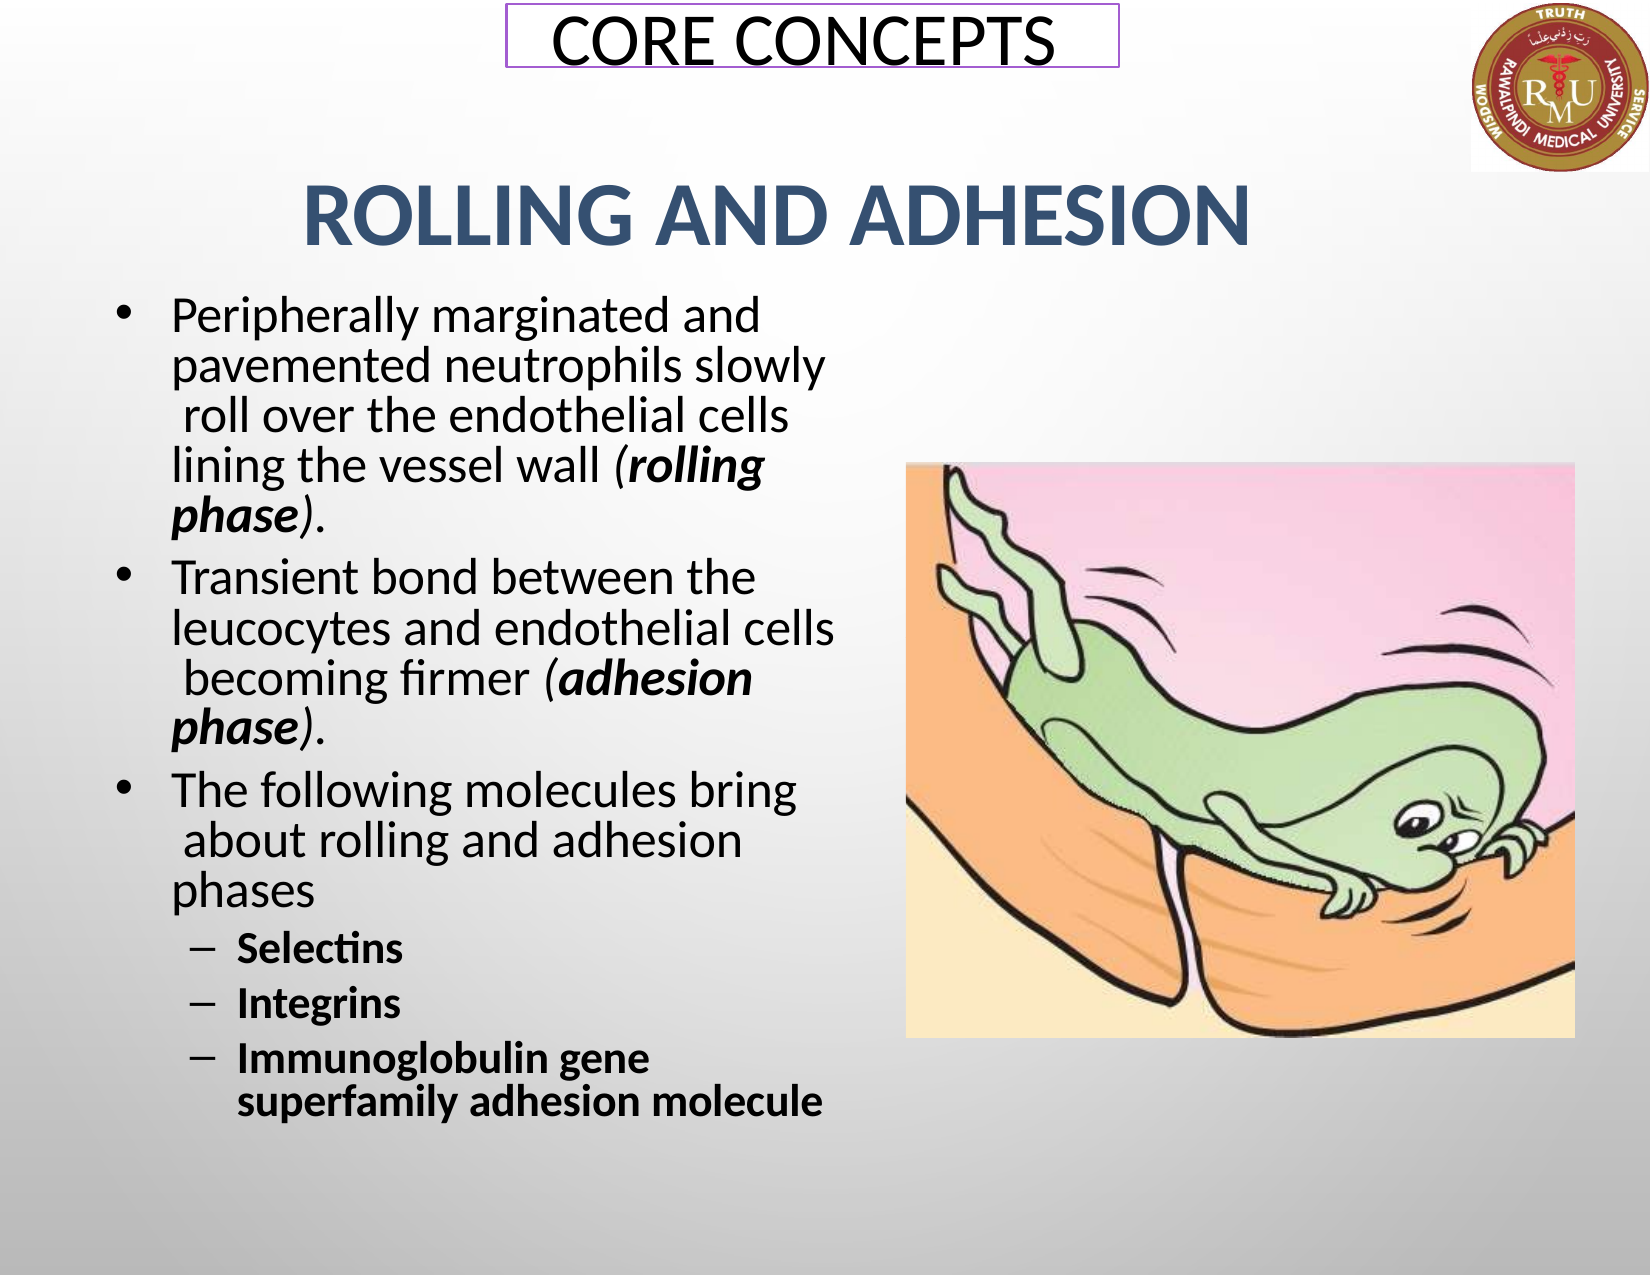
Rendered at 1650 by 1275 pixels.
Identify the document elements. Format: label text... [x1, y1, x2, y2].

text_box CORE CONCEPTS [505, 3, 1120, 68]
picture [0, 0, 1650, 1275]
text_box [905, 462, 1575, 637]
text_box [905, 637, 1575, 1038]
title ROLLING AND ADHESION [249, 100, 1304, 316]
text_box Peripherally marginated and pavemented neutrophils slowly roll over the endothelial cells lining the vessel wall (rolling phase). Transient bond between the leucocytes and endothelial cells becoming firmer (adhesion phase). The following molecules bring about rolling and adhesion phases Selectins Integrins Immunoglobulin gene superfamily adhesion molecule [112, 278, 844, 1126]
